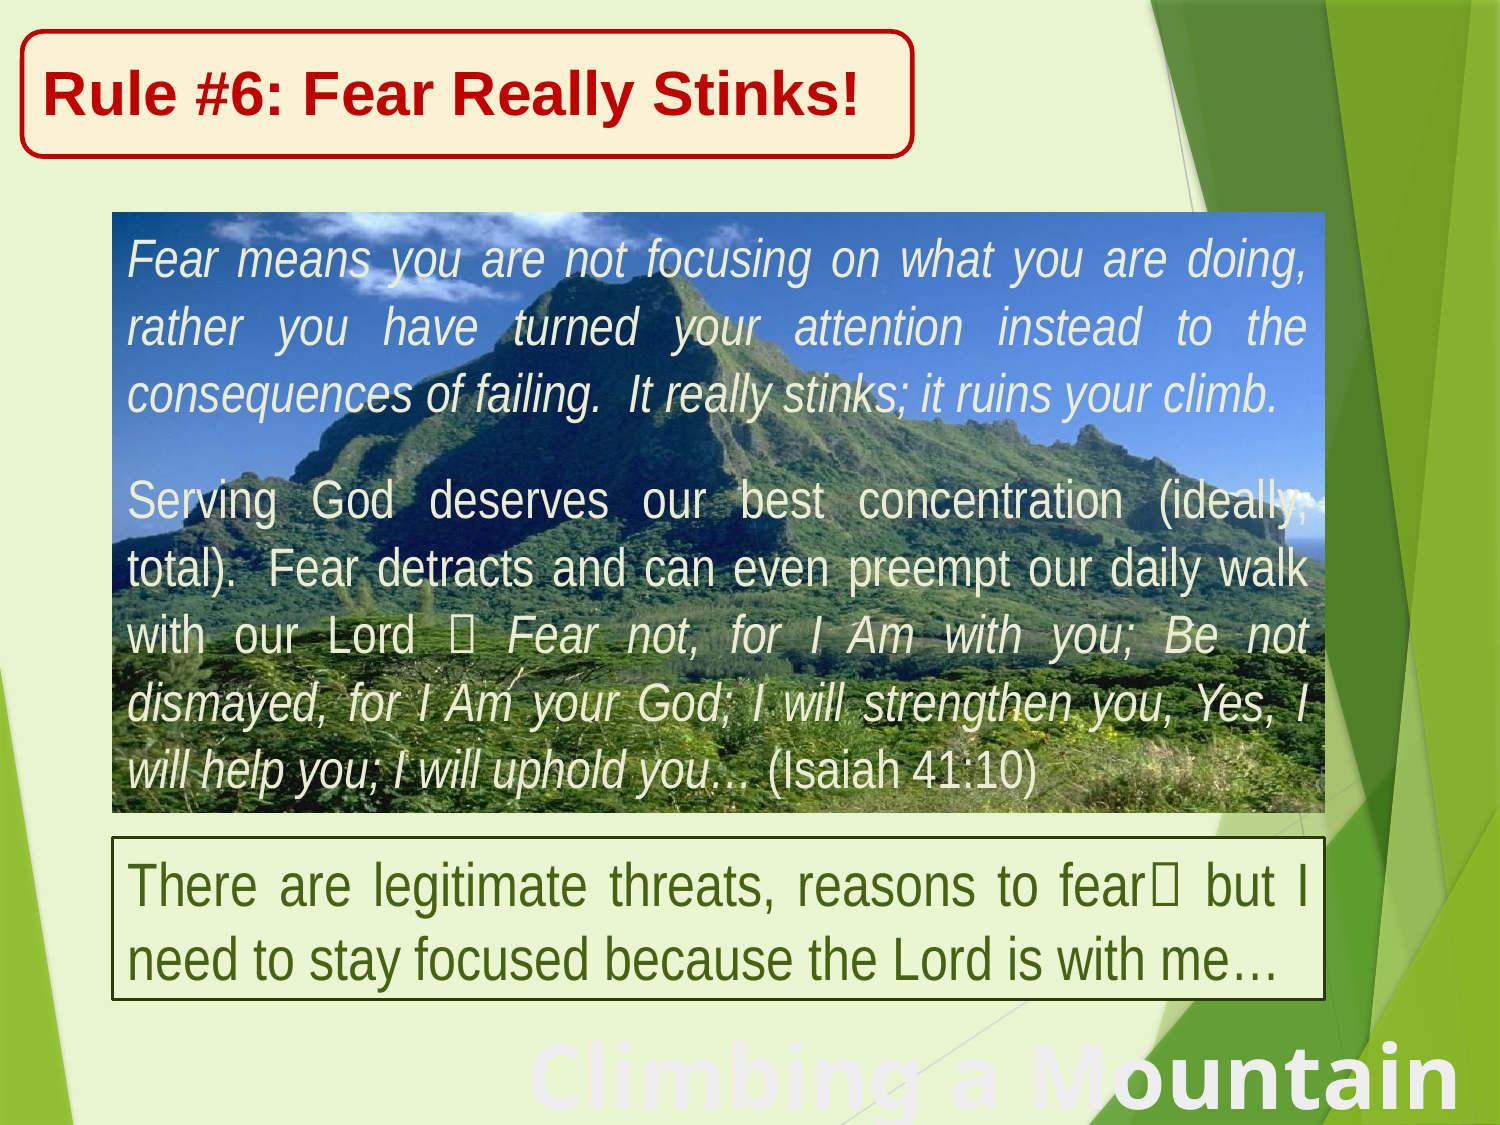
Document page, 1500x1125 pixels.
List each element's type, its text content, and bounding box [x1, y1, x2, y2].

picture [111, 211, 1325, 813]
text_box Rule #6: Fear Really Stinks! [20, 29, 914, 159]
text_box There are legitimate threats, reasons to fear but I need to stay focused because the Lord is with me… [112, 837, 1325, 1000]
text_box Climbing a Mountain [453, 1023, 1478, 1124]
